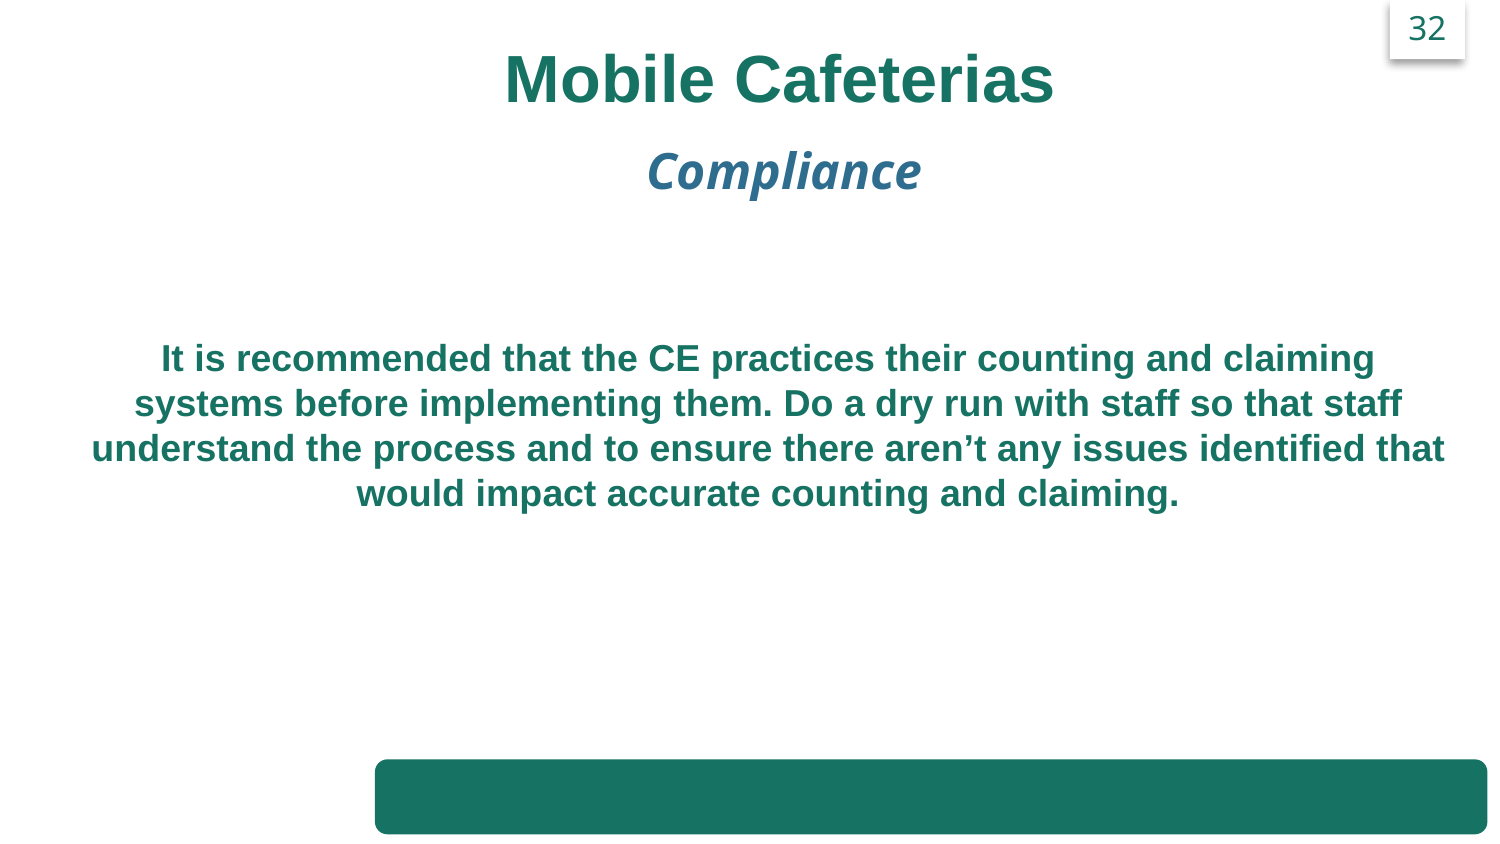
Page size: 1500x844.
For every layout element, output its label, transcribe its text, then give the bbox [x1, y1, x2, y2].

list Compliance [110, 132, 1460, 237]
list It is recommended that the CE practices their counting and claiming systems before implementing them. Do a dry run with staff so that staff understand the process and to ensure there aren’t any issues identified that would impact accurate counting and claiming. [75, 221, 1463, 747]
slide_number 32 [1389, 0, 1465, 60]
list Mobile Cafeterias [104, 28, 1458, 133]
